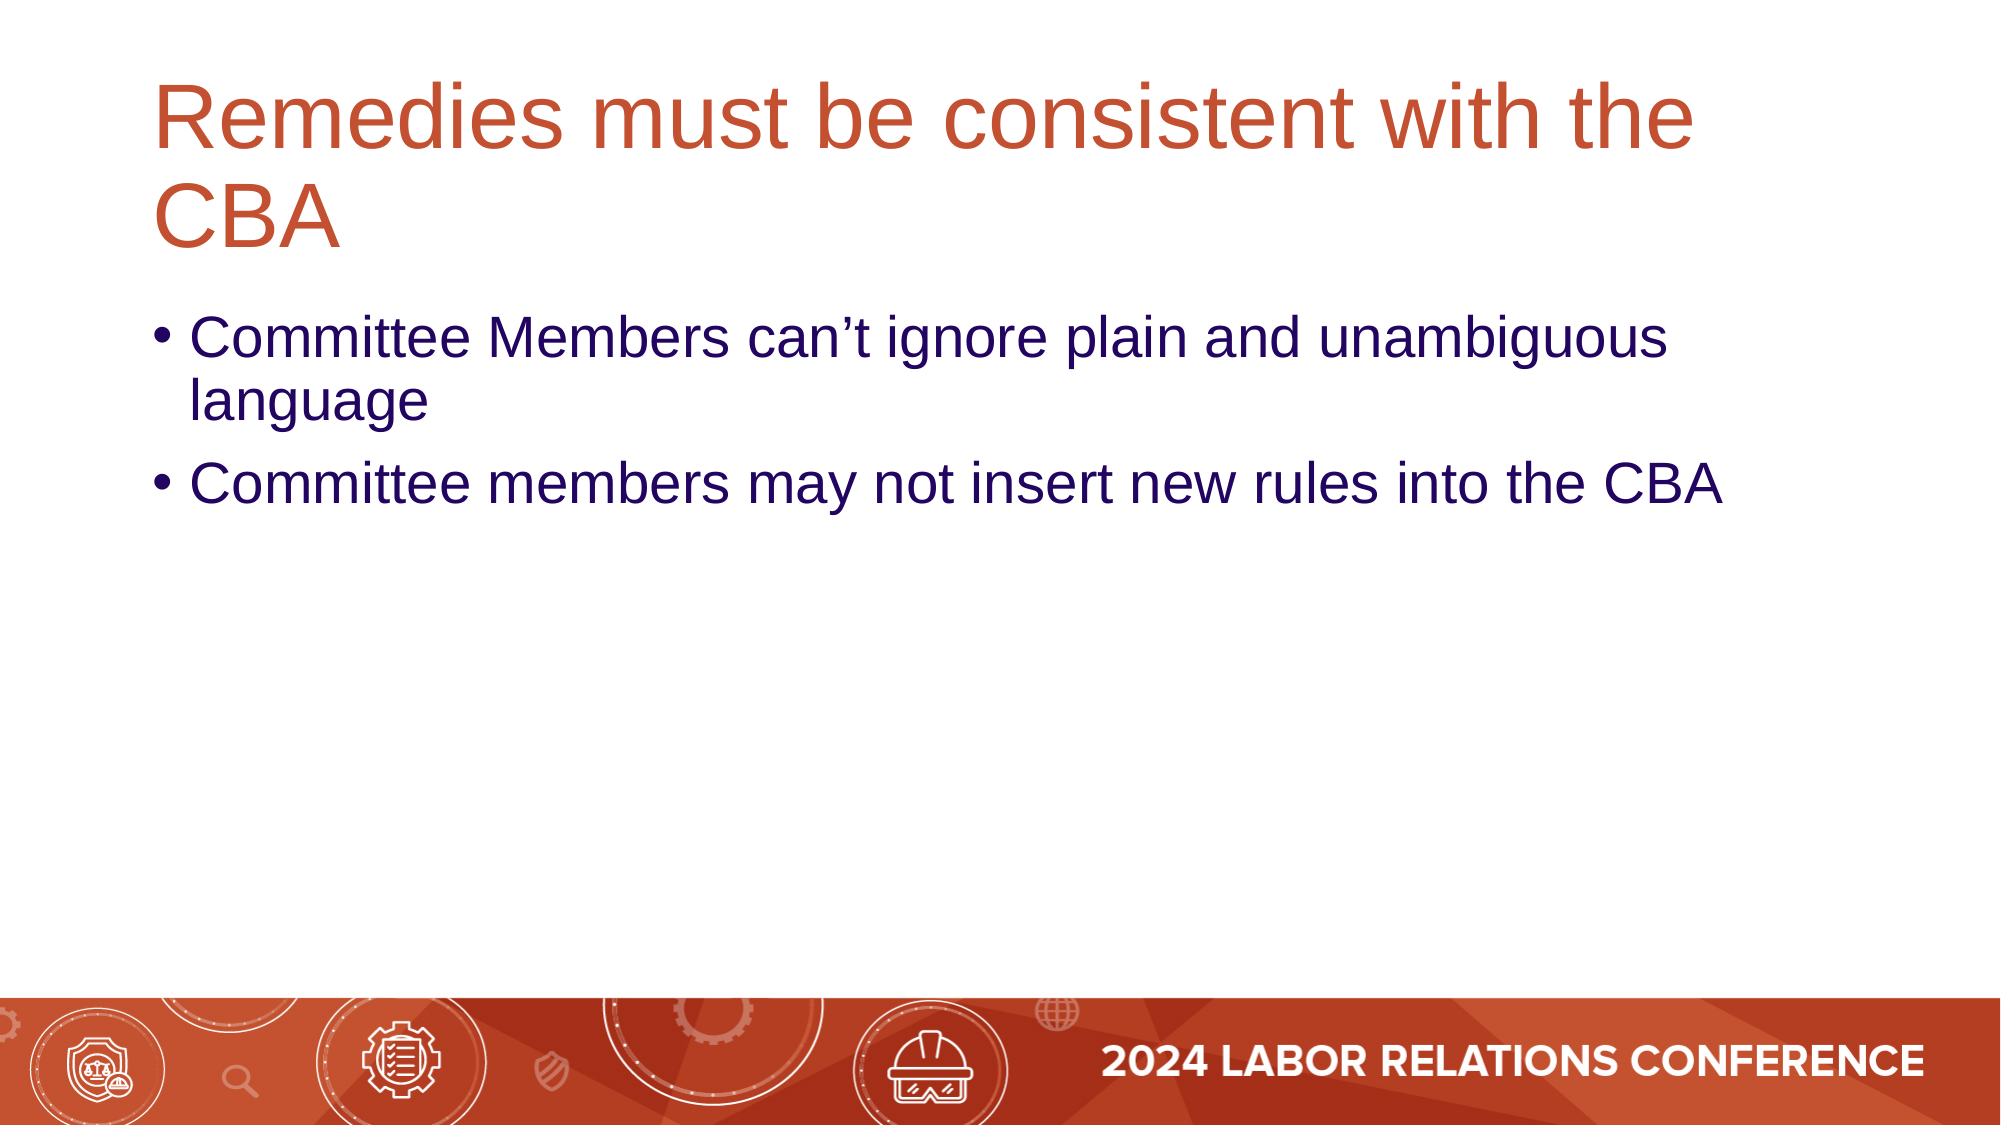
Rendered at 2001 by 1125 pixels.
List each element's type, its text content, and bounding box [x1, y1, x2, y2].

title Remedies must be consistent with the CBA [137, 59, 1863, 278]
list Committee Members can’t ignore plain and unambiguous language Committee members may not insert new rules into the CBA [137, 299, 1863, 971]
picture [0, 0, 2001, 1125]
